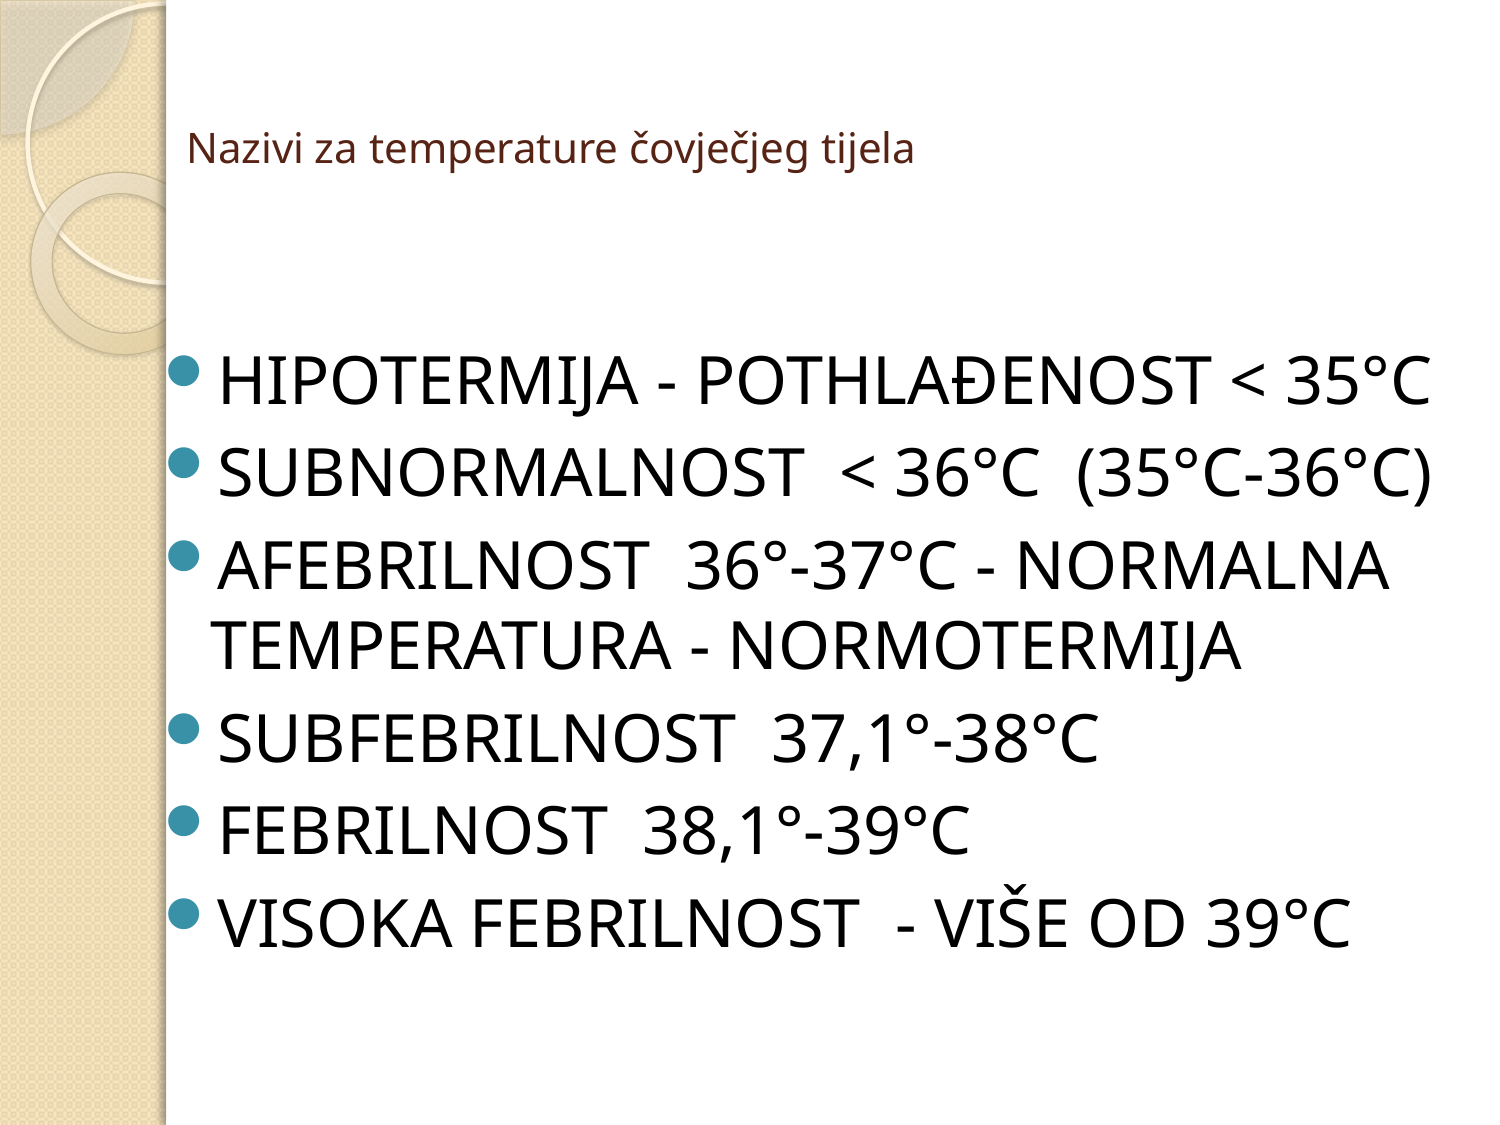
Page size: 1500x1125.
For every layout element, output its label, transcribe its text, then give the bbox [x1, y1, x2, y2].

list HIPOTERMIJA - POTHLAĐENOST < 35°C SUBNORMALNOST < 36°C (35°C-36°C) AFEBRILNOST 36°-37°C - NORMALNA TEMPERATURA - NORMOTERMIJA SUBFEBRILNOST 37,1°-38°C FEBRILNOST 38,1°-39°C VISOKA FEBRILNOST - VIŠE OD 39°C [135, 237, 1500, 1106]
title Nazivi za temperature čovječjeg tijela [171, 113, 1439, 231]
